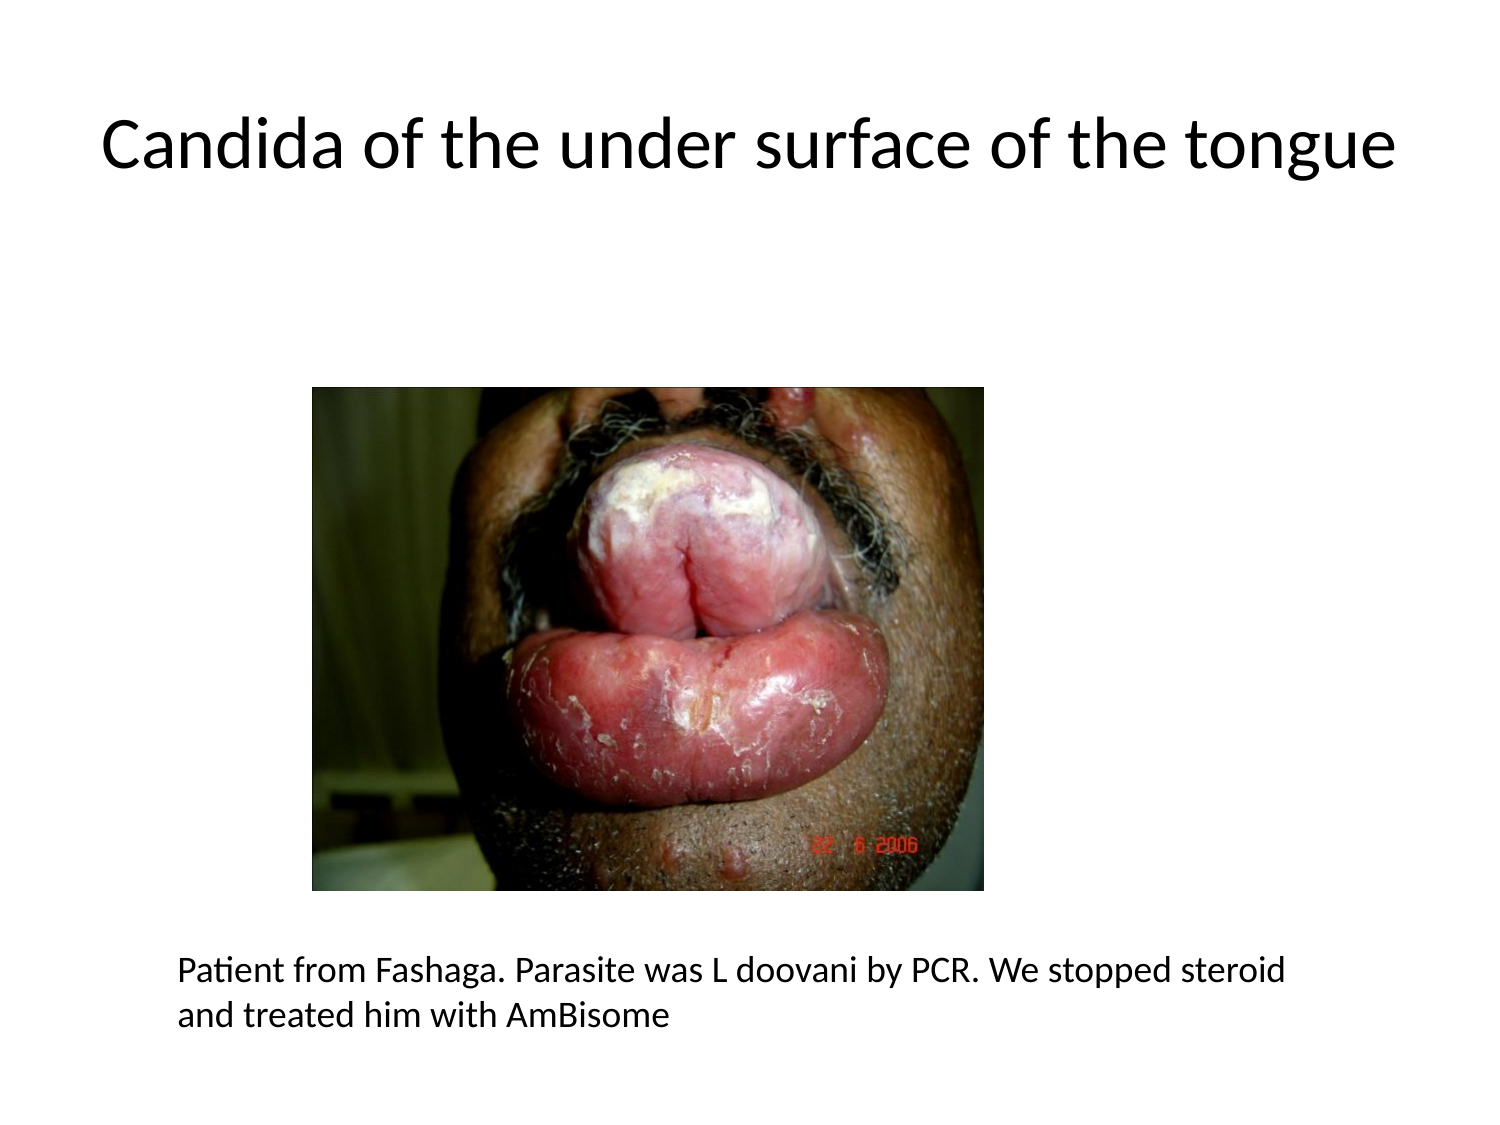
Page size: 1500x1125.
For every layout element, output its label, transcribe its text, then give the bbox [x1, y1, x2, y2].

title Candida of the under surface of the tongue [75, 45, 1425, 233]
picture [312, 387, 984, 892]
text_box Patient from Fashaga. Parasite was L doovani by PCR. We stopped steroid and treated him with AmBisome [162, 937, 1350, 1043]
